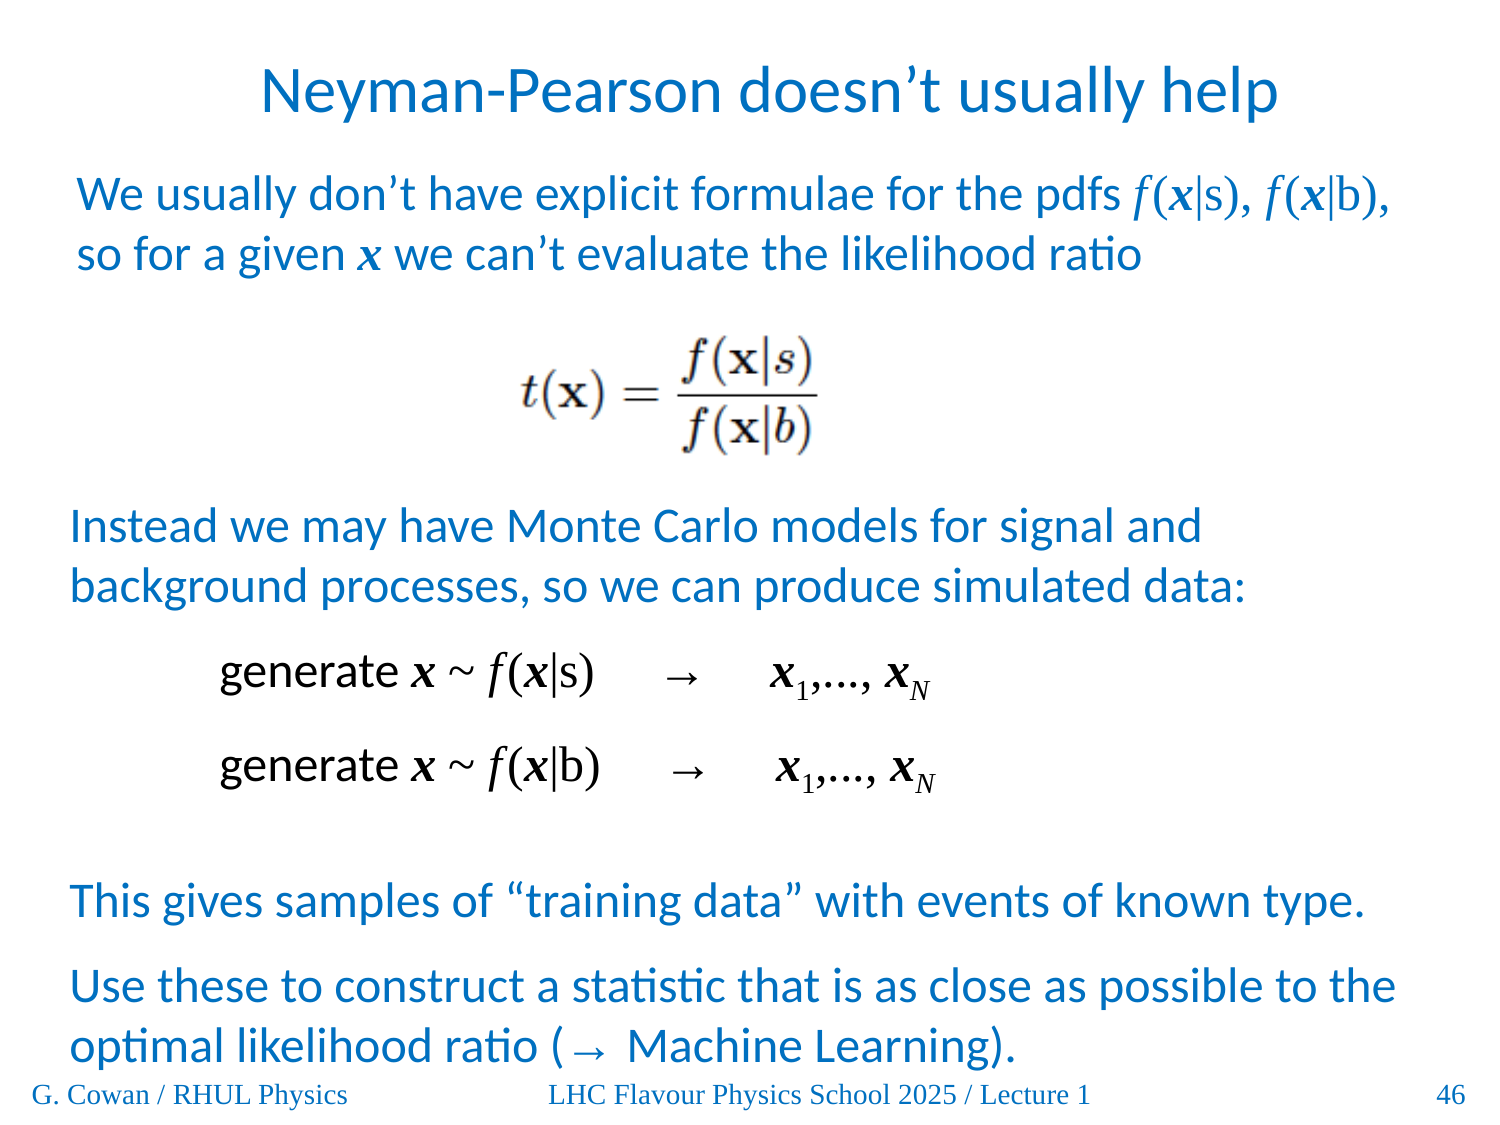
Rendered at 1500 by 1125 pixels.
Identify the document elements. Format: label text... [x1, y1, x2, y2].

text_box Neyman-Pearson doesn’t usually help [185, 38, 1355, 110]
slide_number G. Cowan / RHUL Physics [16, 1062, 311, 1123]
picture [512, 327, 822, 466]
footer LHC Flavour Physics School 2025 / Lecture 1 [311, 1080, 1130, 1123]
text_box Instead we may have Monte Carlo models for signal and background processes, so we can produce simulated data: generate x ~ f (x|s) → x1,..., xN generate x ~ f (x|b) → x1,..., xN This gives samples of “training data” with events of known type. Use these to construct a statistic that is as close as possible to the optimal likelihood ratio (→ Machine Learning). [54, 485, 1451, 1080]
text_box We usually don’t have explicit formulae for the pdfs f (x|s), f (x|b), so for a given x we can’t evaluate the likelihood ratio [61, 153, 1459, 288]
slide_number 46 [1130, 1062, 1481, 1123]
